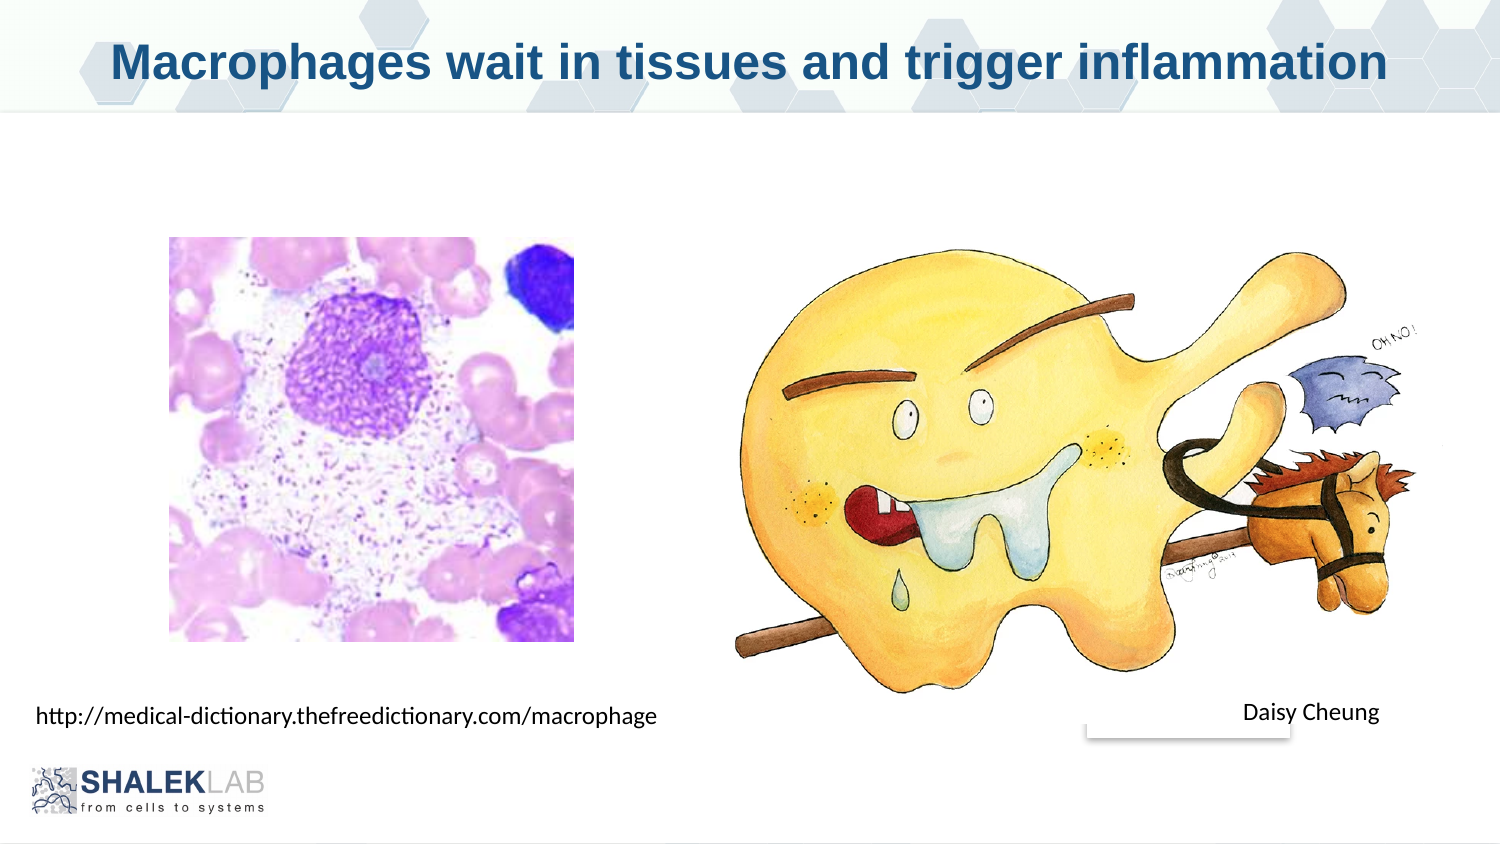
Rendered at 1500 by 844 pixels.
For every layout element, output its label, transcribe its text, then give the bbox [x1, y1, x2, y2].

text_box [1087, 733, 1290, 738]
picture [690, 149, 1443, 724]
text_box Macrophages wait in tissues and trigger inflammation [74, 22, 1425, 113]
picture [169, 237, 574, 642]
picture [29, 764, 268, 817]
picture [0, 0, 1500, 112]
text_box http://medical-dictionary.thefreedictionary.com/macrophage [20, 692, 771, 737]
